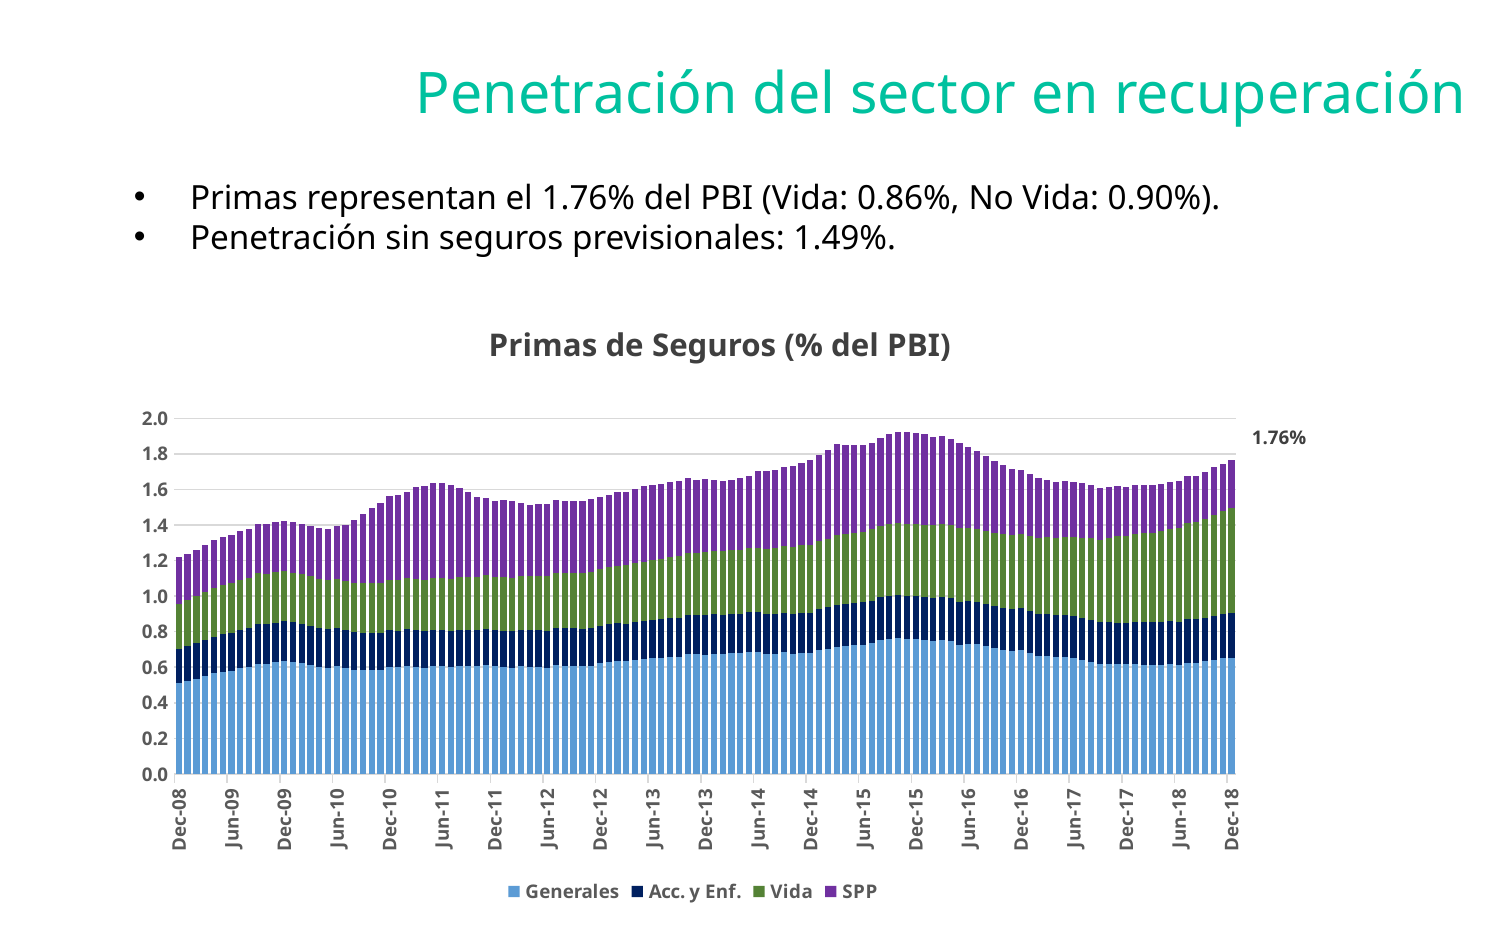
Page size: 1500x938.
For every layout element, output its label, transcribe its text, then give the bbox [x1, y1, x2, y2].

text_box Penetración del sector en recuperación [204, 48, 1482, 144]
text_box Primas representan el 1.76% del PBI (Vida: 0.86%, No Vida: 0.90%). Penetración sin seguros previsionales: 1.49%. [119, 169, 1381, 264]
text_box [118, 317, 1366, 912]
